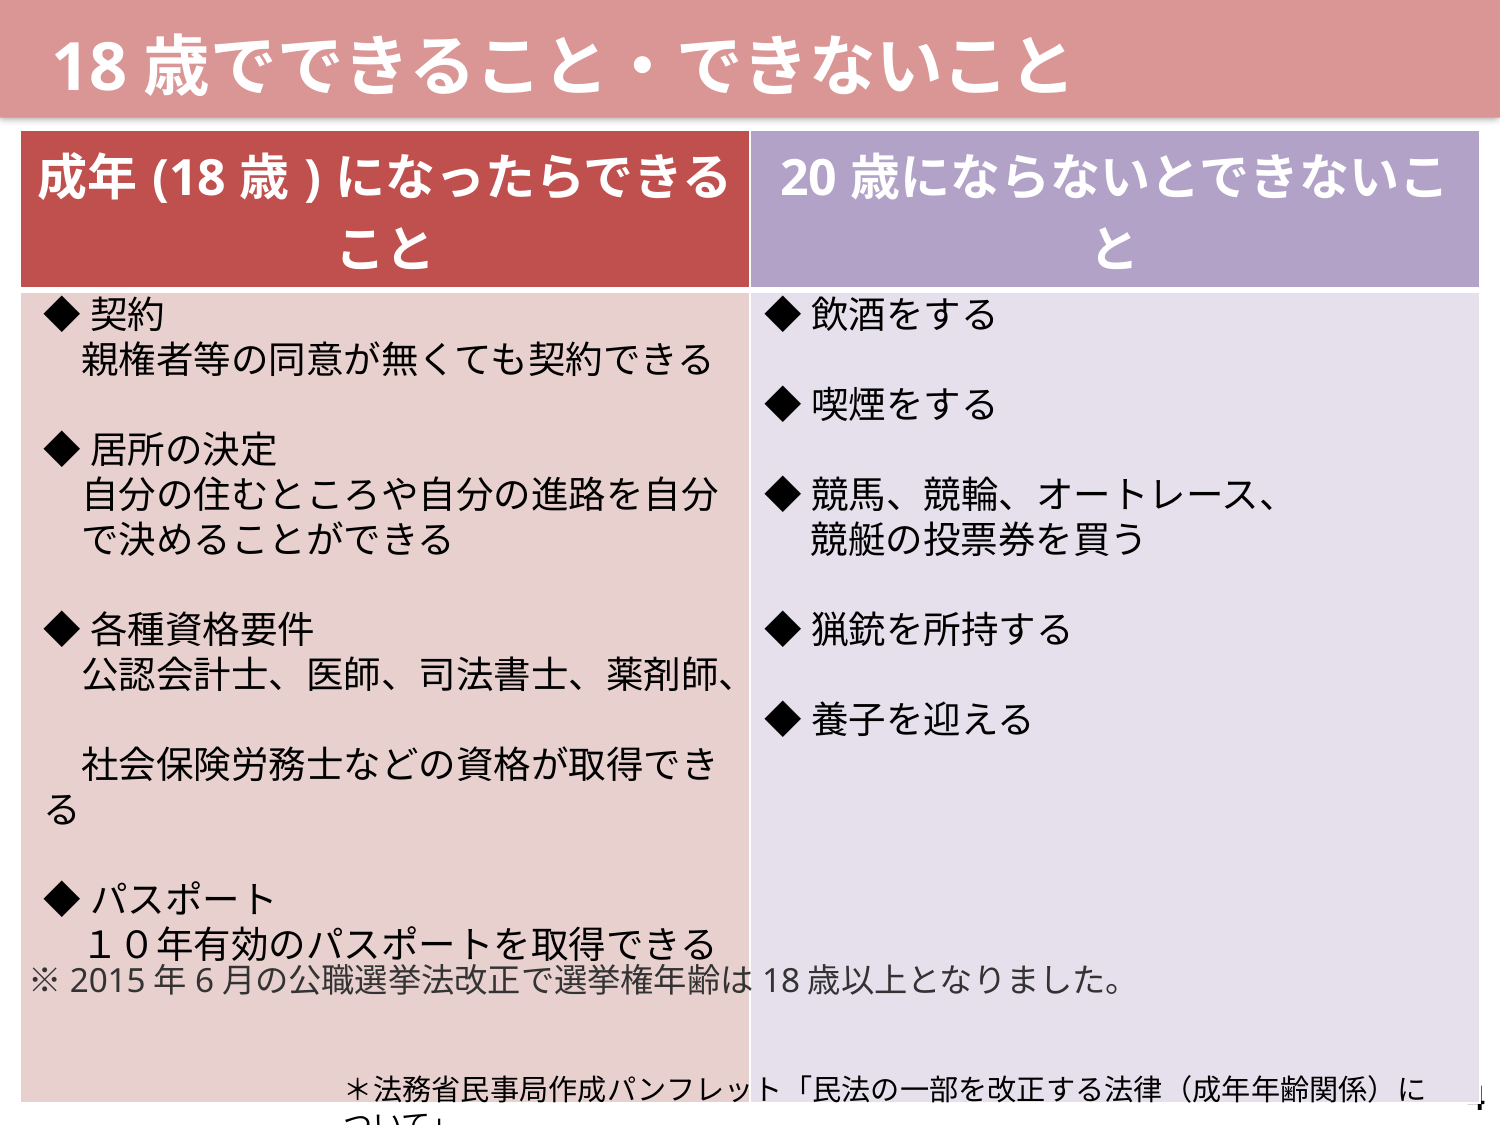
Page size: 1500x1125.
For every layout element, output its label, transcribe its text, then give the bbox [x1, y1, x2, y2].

text_box [0, 0, 1500, 118]
text_box ◆飲酒をする ◆喫煙をする ◆競馬、競輪、オートレース、 競艇の投票券を買う ◆猟銃を所持する ◆養子を迎える [749, 283, 1472, 794]
text_box ＊法務省民事局作成パンフレット「民法の一部を改正する法律（成年年齢関係）について」 [329, 1063, 1452, 1125]
text_box ◆契約 親権者等の同意が無くても契約できる ◆居所の決定 自分の住むところや自分の進路を自分 で決めることができる ◆各種資格要件 公認会計士、医師、司法書士、薬剤師、 社会保険労務士などの資格が取得できる ◆パスポート １０年有効のパスポートを取得できる [28, 283, 750, 947]
table_header 20歳にならないとできないこと [751, 131, 1479, 287]
text_box ※2015年6月の公職選挙法改正で選挙権年齢は18歳以上となりました。 [0, 947, 1419, 1008]
table_cell [751, 293, 1479, 1102]
table_cell [21, 293, 28, 947]
text_box 18歳でできること・できないこと [34, 2, 1427, 125]
table_cell [21, 1008, 749, 1102]
table_header 成年(18歳)になったらできること [21, 131, 749, 287]
slide_number 4 [1452, 1065, 1500, 1125]
